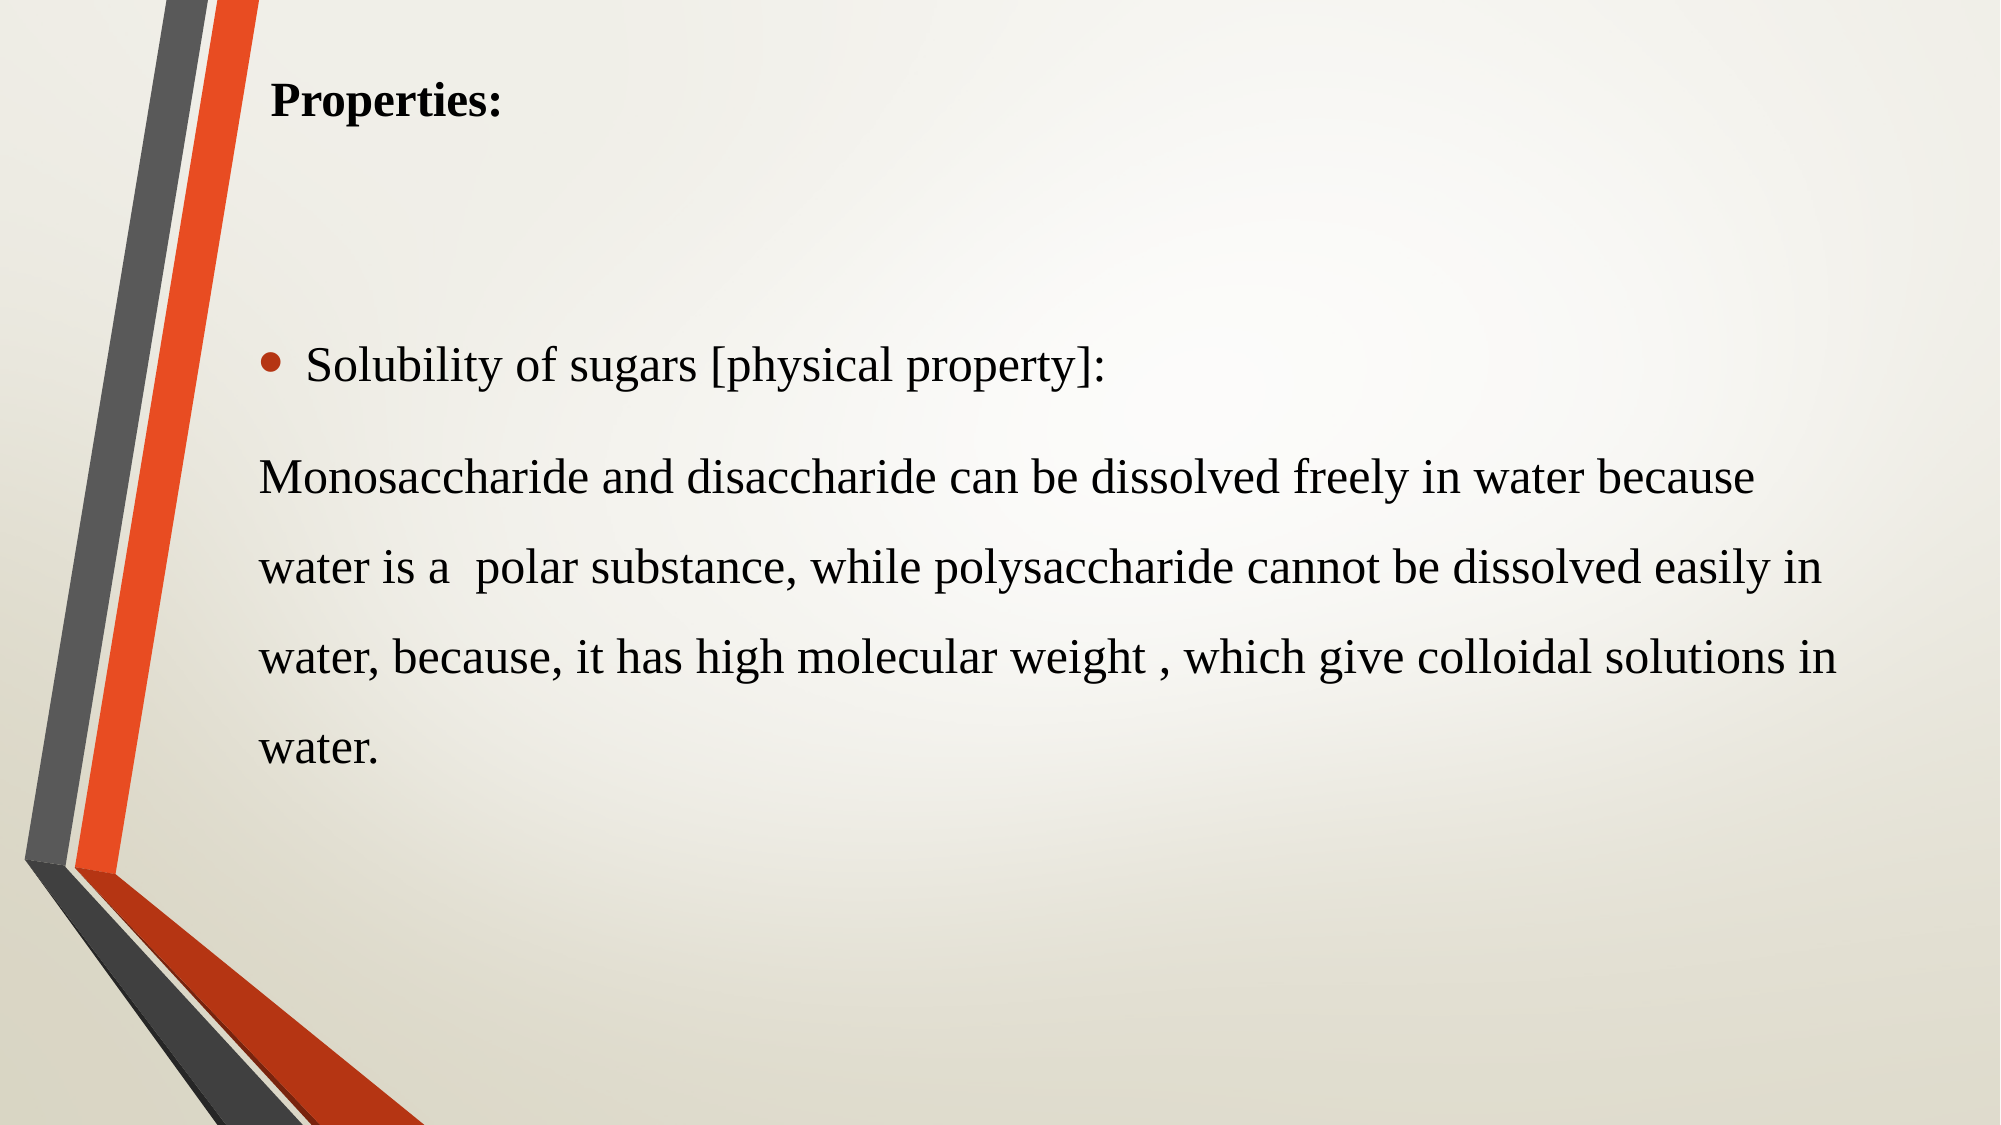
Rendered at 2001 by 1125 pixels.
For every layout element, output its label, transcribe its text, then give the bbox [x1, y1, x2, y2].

title Properties: [243, 0, 1887, 154]
list Solubility of sugars [physical property]: Monosaccharide and disaccharide can be dissolved freely in water because water is a polar substance, while polysaccharide cannot be dissolved easily in water, because, it has high molecular weight , which give colloidal solutions in water. [243, 154, 1887, 950]
